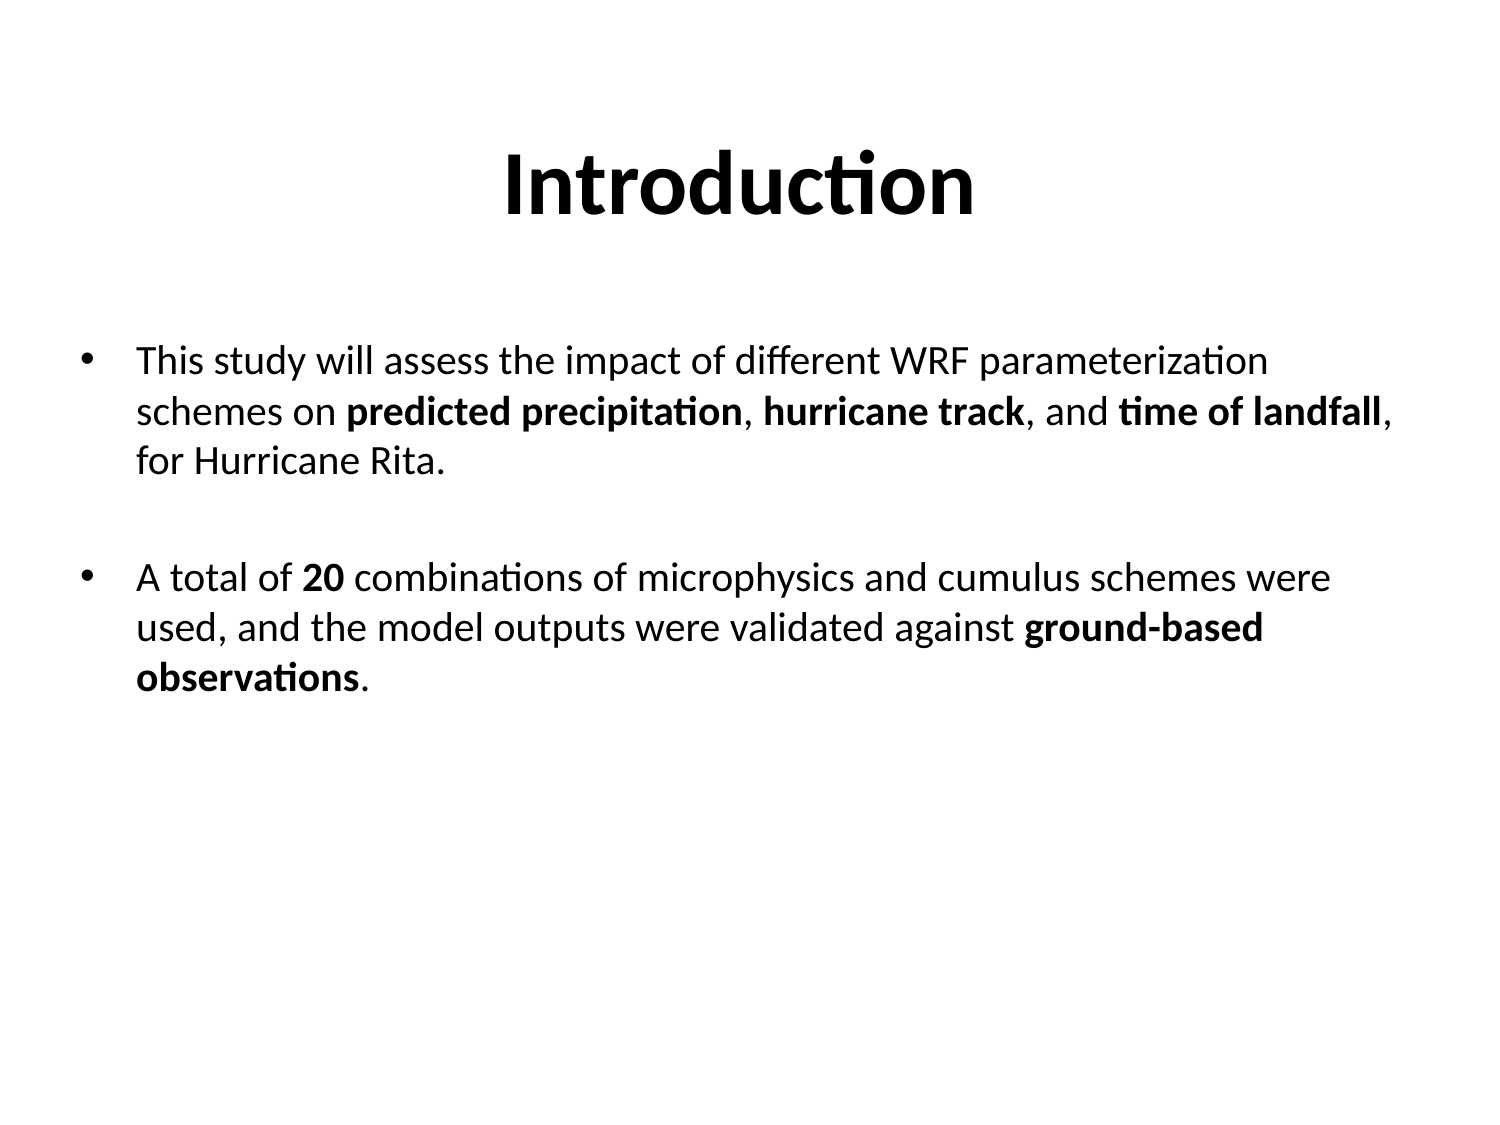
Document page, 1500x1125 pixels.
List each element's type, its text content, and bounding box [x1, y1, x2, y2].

title Introduction [64, 113, 1415, 242]
list This study will assess the impact of different WRF parameterization schemes on predicted precipitation, hurricane track, and time of landfall, for Hurricane Rita. A total of 20 combinations of microphysics and cumulus schemes were used, and the model outputs were validated against ground-based observations. [64, 267, 1415, 917]
